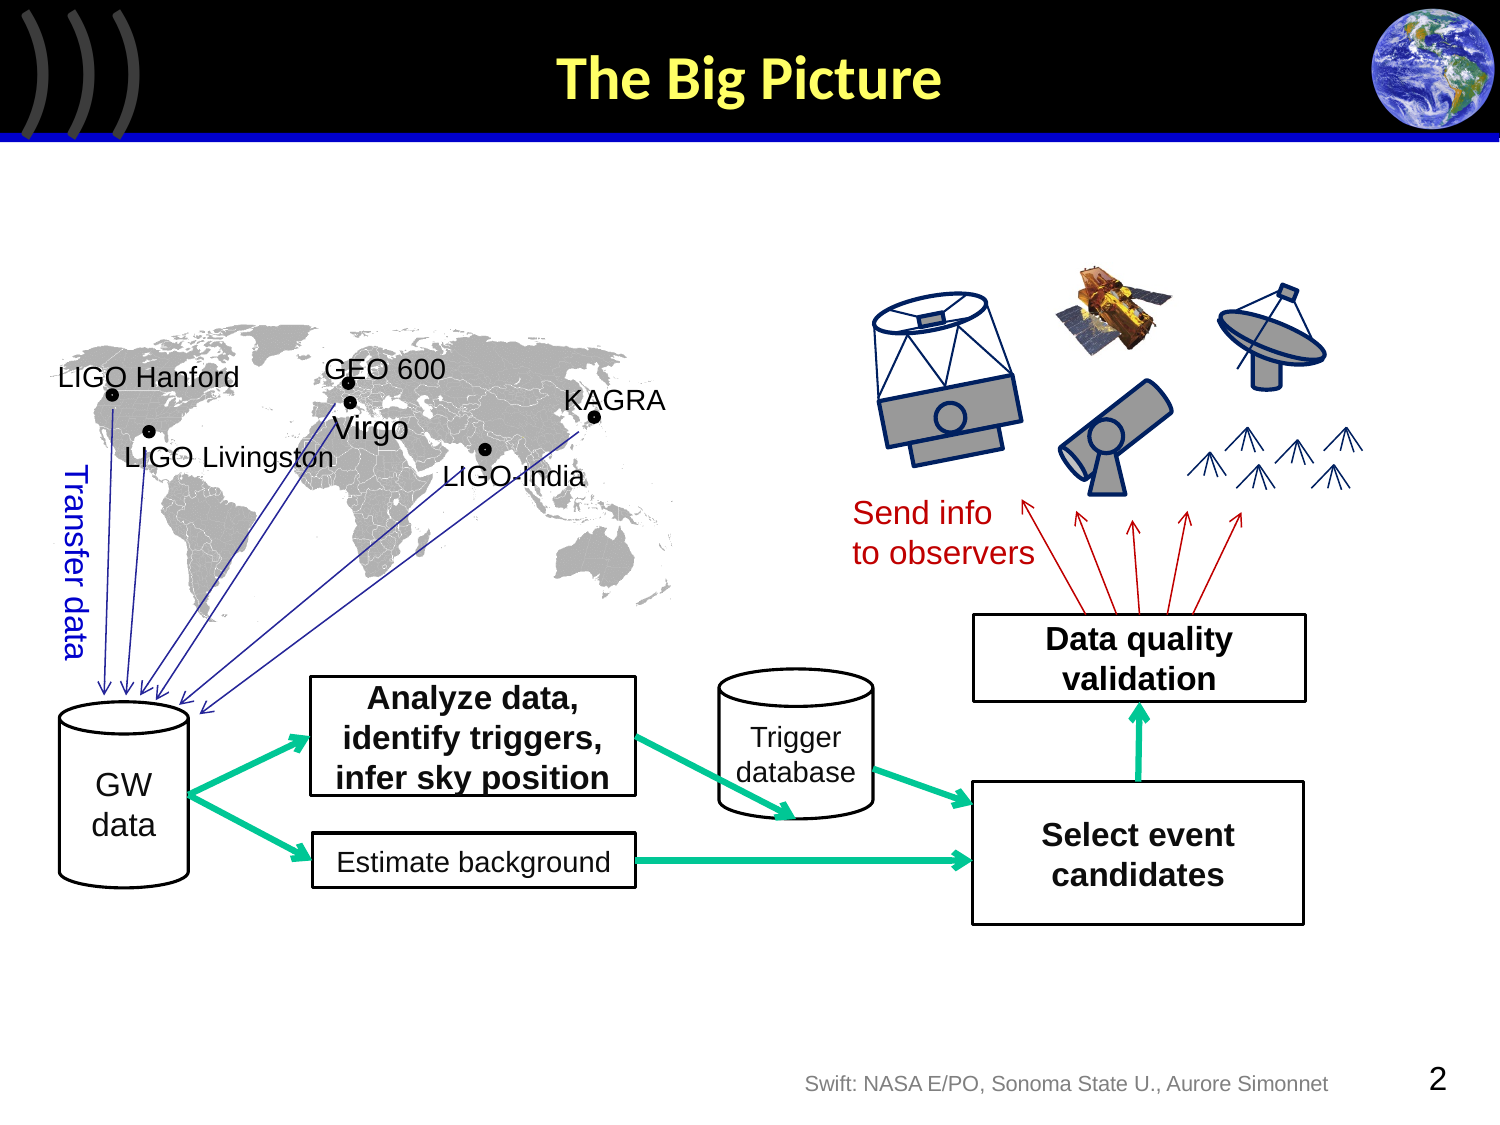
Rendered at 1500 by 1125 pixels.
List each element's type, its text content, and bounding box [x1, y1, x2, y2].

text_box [1075, 510, 1117, 615]
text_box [155, 421, 338, 701]
text_box Analyze data, identify triggers, infer sky position [308, 675, 637, 798]
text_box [1235, 464, 1251, 489]
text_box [635, 735, 720, 745]
text_box Select event candidates [971, 780, 1306, 927]
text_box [1335, 465, 1342, 490]
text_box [1187, 451, 1202, 476]
picture [1047, 262, 1181, 358]
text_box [1203, 451, 1210, 476]
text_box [1340, 464, 1351, 489]
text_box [1310, 464, 1326, 489]
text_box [103, 408, 114, 696]
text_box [125, 449, 134, 696]
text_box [188, 735, 311, 794]
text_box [1056, 409, 1176, 495]
title The Big Picture [150, 20, 1350, 138]
text_box GW data [57, 700, 191, 890]
text_box Trigger database [716, 666, 876, 822]
picture [1370, 6, 1496, 132]
text_box Swift: NASA E/PO, Sonoma State U., Aurore Simonnet [789, 1062, 1345, 1104]
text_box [1274, 439, 1290, 464]
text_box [1272, 470, 1276, 489]
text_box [1241, 427, 1248, 451]
text_box Estimate background [310, 831, 637, 890]
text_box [49, 320, 674, 622]
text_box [1250, 428, 1256, 453]
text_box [199, 431, 580, 715]
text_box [1260, 465, 1267, 490]
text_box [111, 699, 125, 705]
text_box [1192, 511, 1242, 615]
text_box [178, 467, 194, 706]
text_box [1340, 427, 1347, 451]
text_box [1323, 426, 1338, 451]
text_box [1224, 426, 1240, 451]
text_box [1327, 464, 1334, 489]
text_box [874, 294, 1012, 460]
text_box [1021, 498, 1086, 615]
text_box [1213, 453, 1218, 478]
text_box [872, 768, 974, 805]
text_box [1251, 426, 1264, 451]
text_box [1131, 519, 1140, 615]
text_box Data quality validation [971, 613, 1308, 704]
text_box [1299, 440, 1306, 465]
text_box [1213, 286, 1338, 390]
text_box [1223, 458, 1227, 476]
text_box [1349, 426, 1363, 451]
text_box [1252, 464, 1259, 489]
slide_number 2 [1125, 1050, 1463, 1100]
text_box Send info to observers [837, 483, 1051, 579]
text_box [1349, 428, 1355, 453]
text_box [139, 403, 336, 696]
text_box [1304, 439, 1314, 463]
text_box Transfer data [50, 629, 98, 690]
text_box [1166, 510, 1188, 615]
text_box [1291, 439, 1298, 464]
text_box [188, 794, 313, 861]
